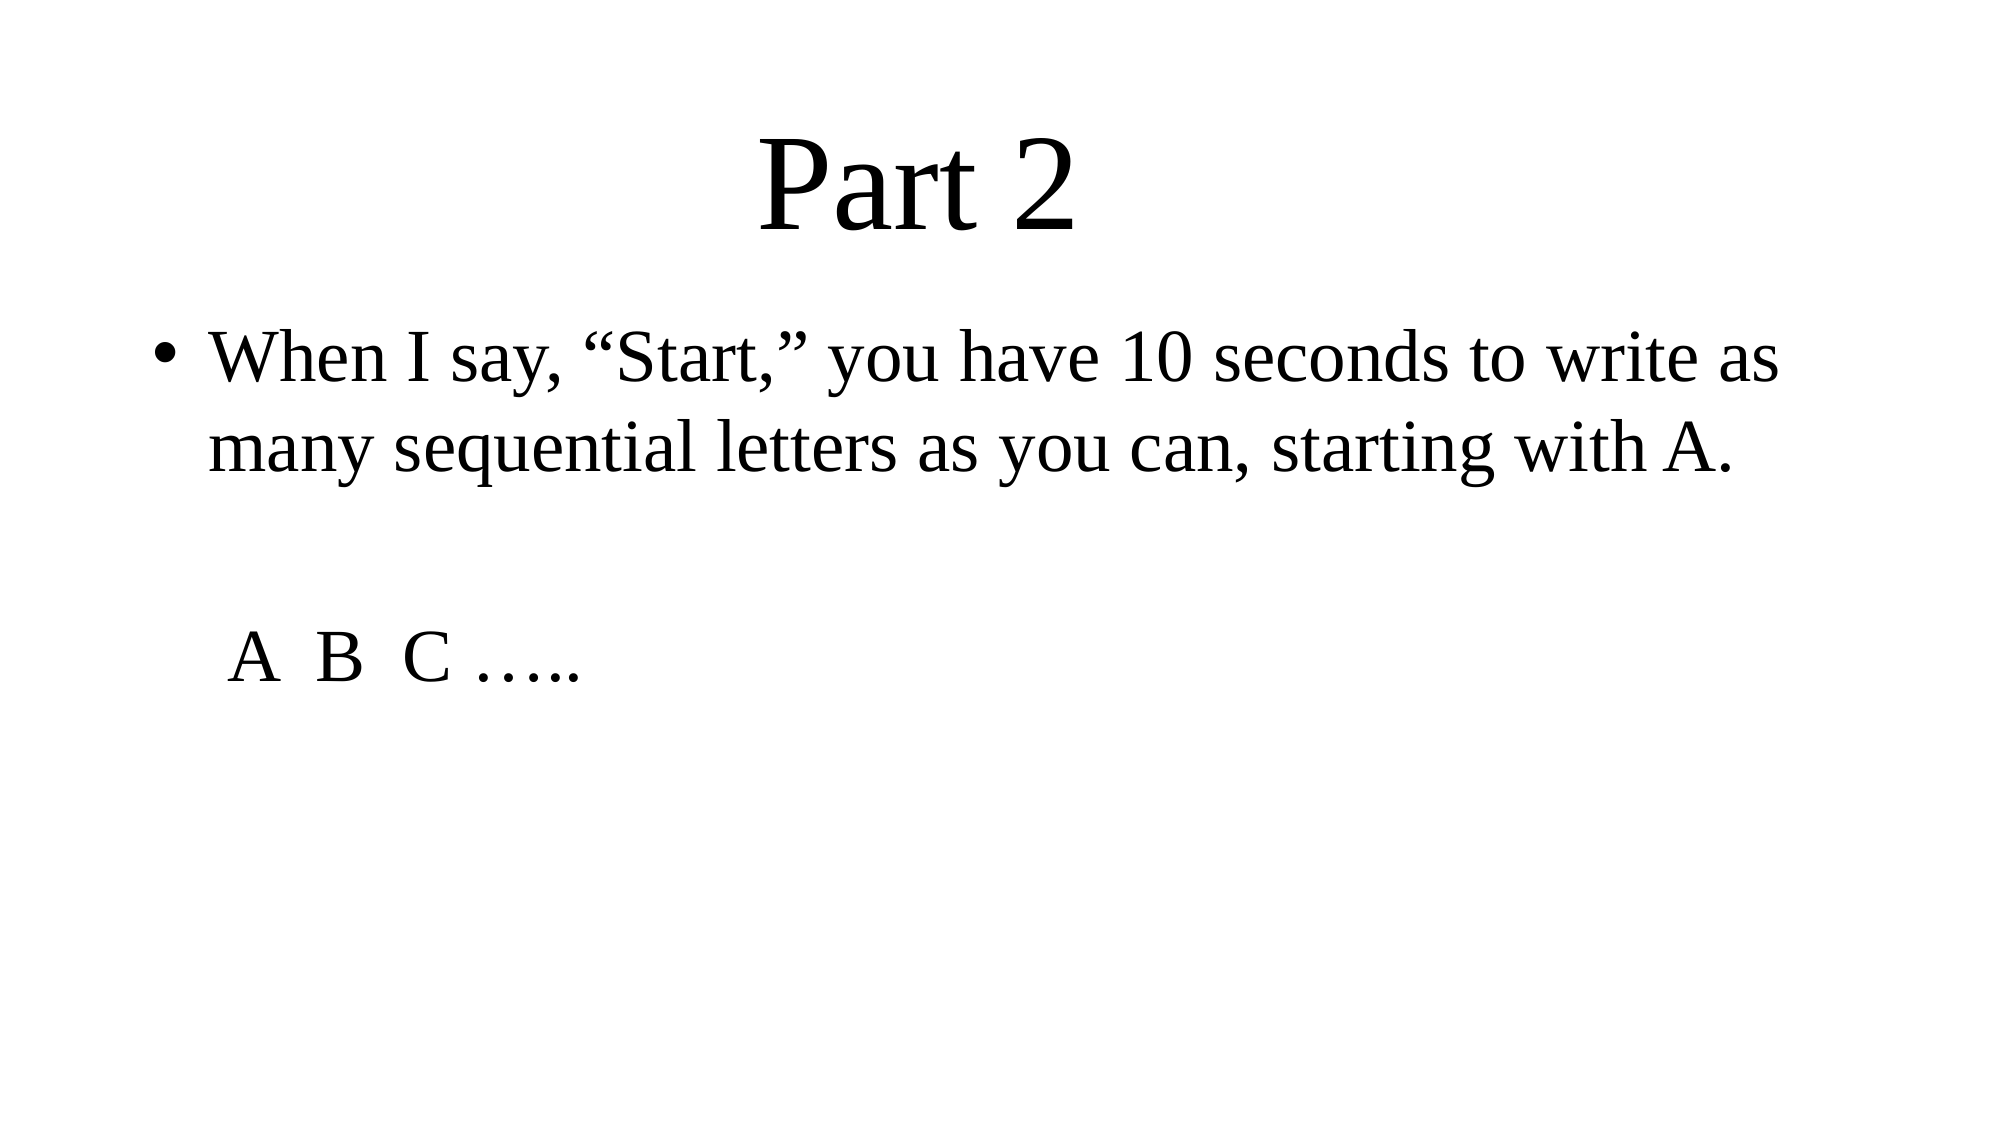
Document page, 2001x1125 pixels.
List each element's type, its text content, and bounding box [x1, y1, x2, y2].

title Part 2 [55, 65, 1781, 284]
list When I say, “Start,” you have 10 seconds to write as many sequential letters as you can, starting with A. A B C ….. [137, 299, 1908, 1018]
